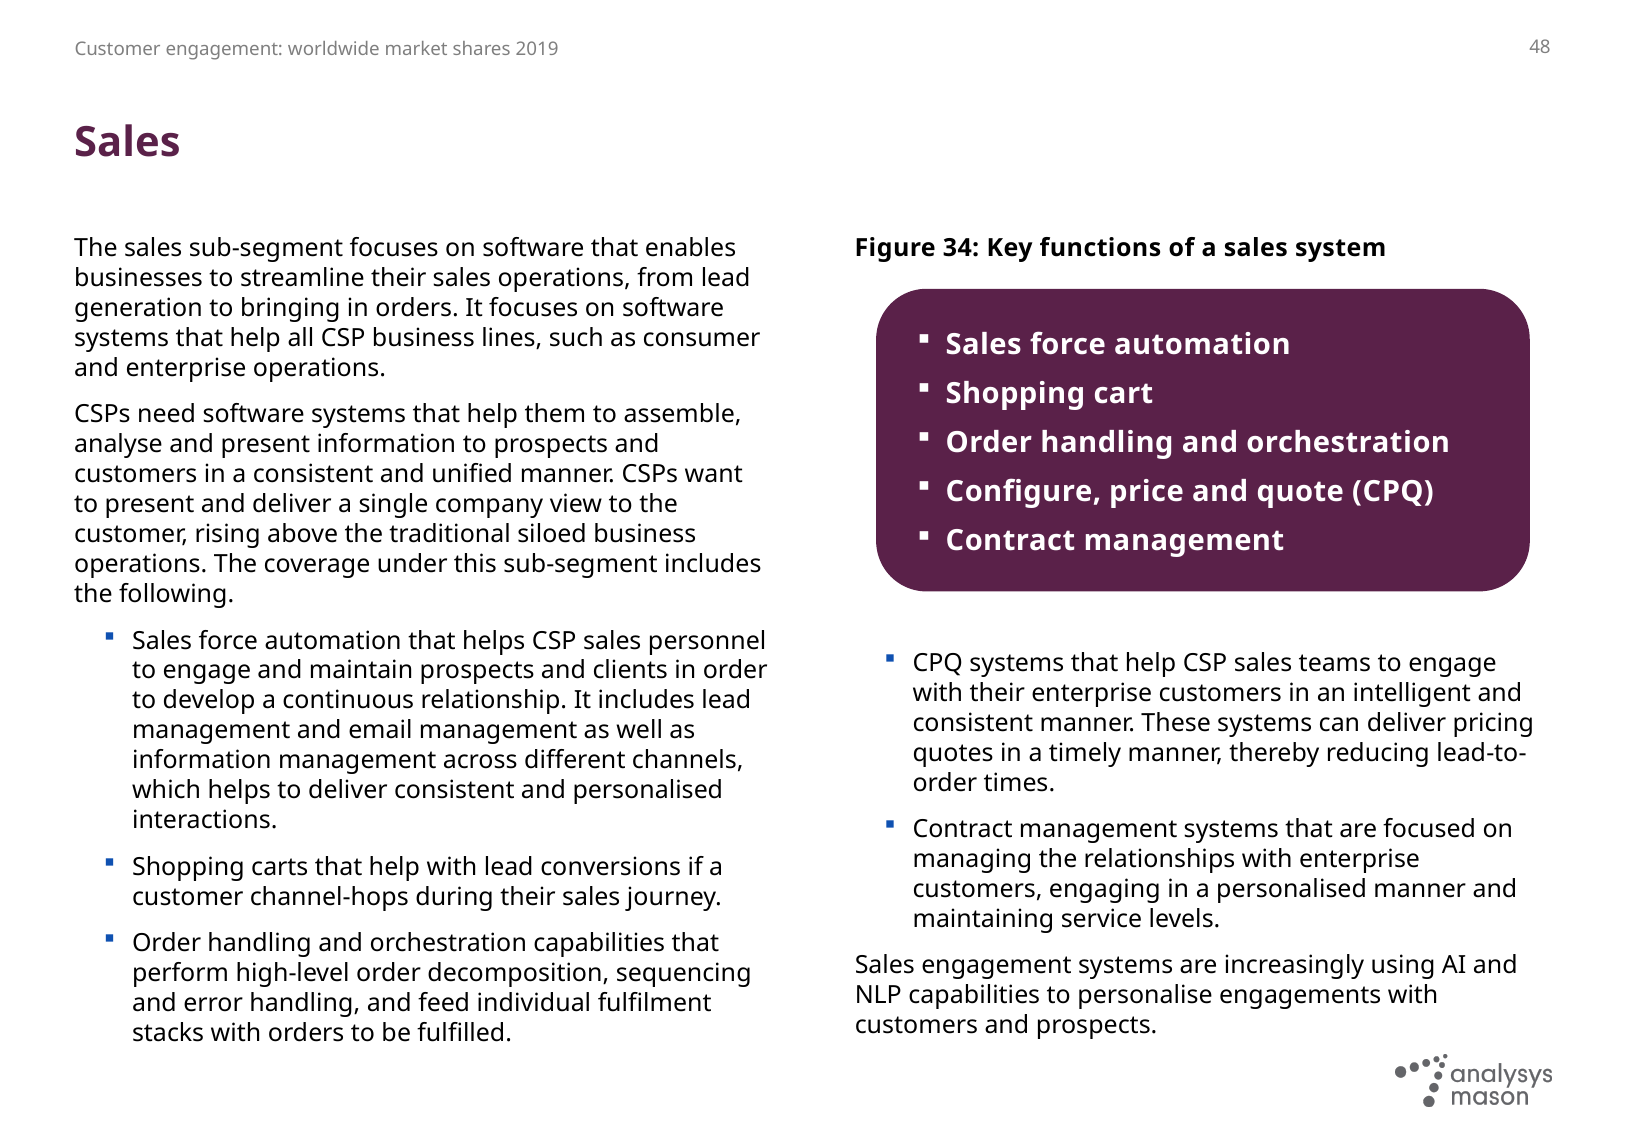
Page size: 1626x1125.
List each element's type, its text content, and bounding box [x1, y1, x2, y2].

title Sales [74, 76, 1551, 201]
list The sales sub-segment focuses on software that enables businesses to streamline their sales operations, from lead generation to bringing in orders. It focuses on software systems that help all CSP business lines, such as consumer and enterprise operations. CSPs need software systems that help them to assemble, analyse and present information to prospects and customers in a consistent and unified manner. CSPs want to present and deliver a single company view to the customer, rising above the traditional siloed business operations. The coverage under this sub-segment includes the following. Sales force automation that helps CSP sales personnel to engage and maintain prospects and clients in order to develop a continuous relationship. It includes lead management and email management as well as information management across different channels, which helps to deliver consistent and personalised interactions. Shopping carts that help with lead conversions if a customer channel-hops during their sales journey. Order handling and orchestration capabilities that perform high-level order decomposition, sequencing and error handling, and feed individual fulfilment stacks with orders to be fulfilled. [74, 224, 772, 1018]
list CPQ systems that help CSP sales teams to engage with their enterprise customers in an intelligent and consistent manner. These systems can deliver pricing quotes in a timely manner, thereby reducing lead-to-order times. Contract management systems that are focused on managing the relationships with enterprise customers, engaging in a personalised manner and maintaining service levels. Sales engagement systems are increasingly using AI and NLP capabilities to personalise engagements with customers and prospects. [854, 638, 1552, 1018]
list Figure 34: Key functions of a sales system [854, 224, 1552, 266]
slide_number 48 [1438, 24, 1551, 72]
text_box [875, 288, 1531, 592]
picture [1395, 1054, 1552, 1107]
